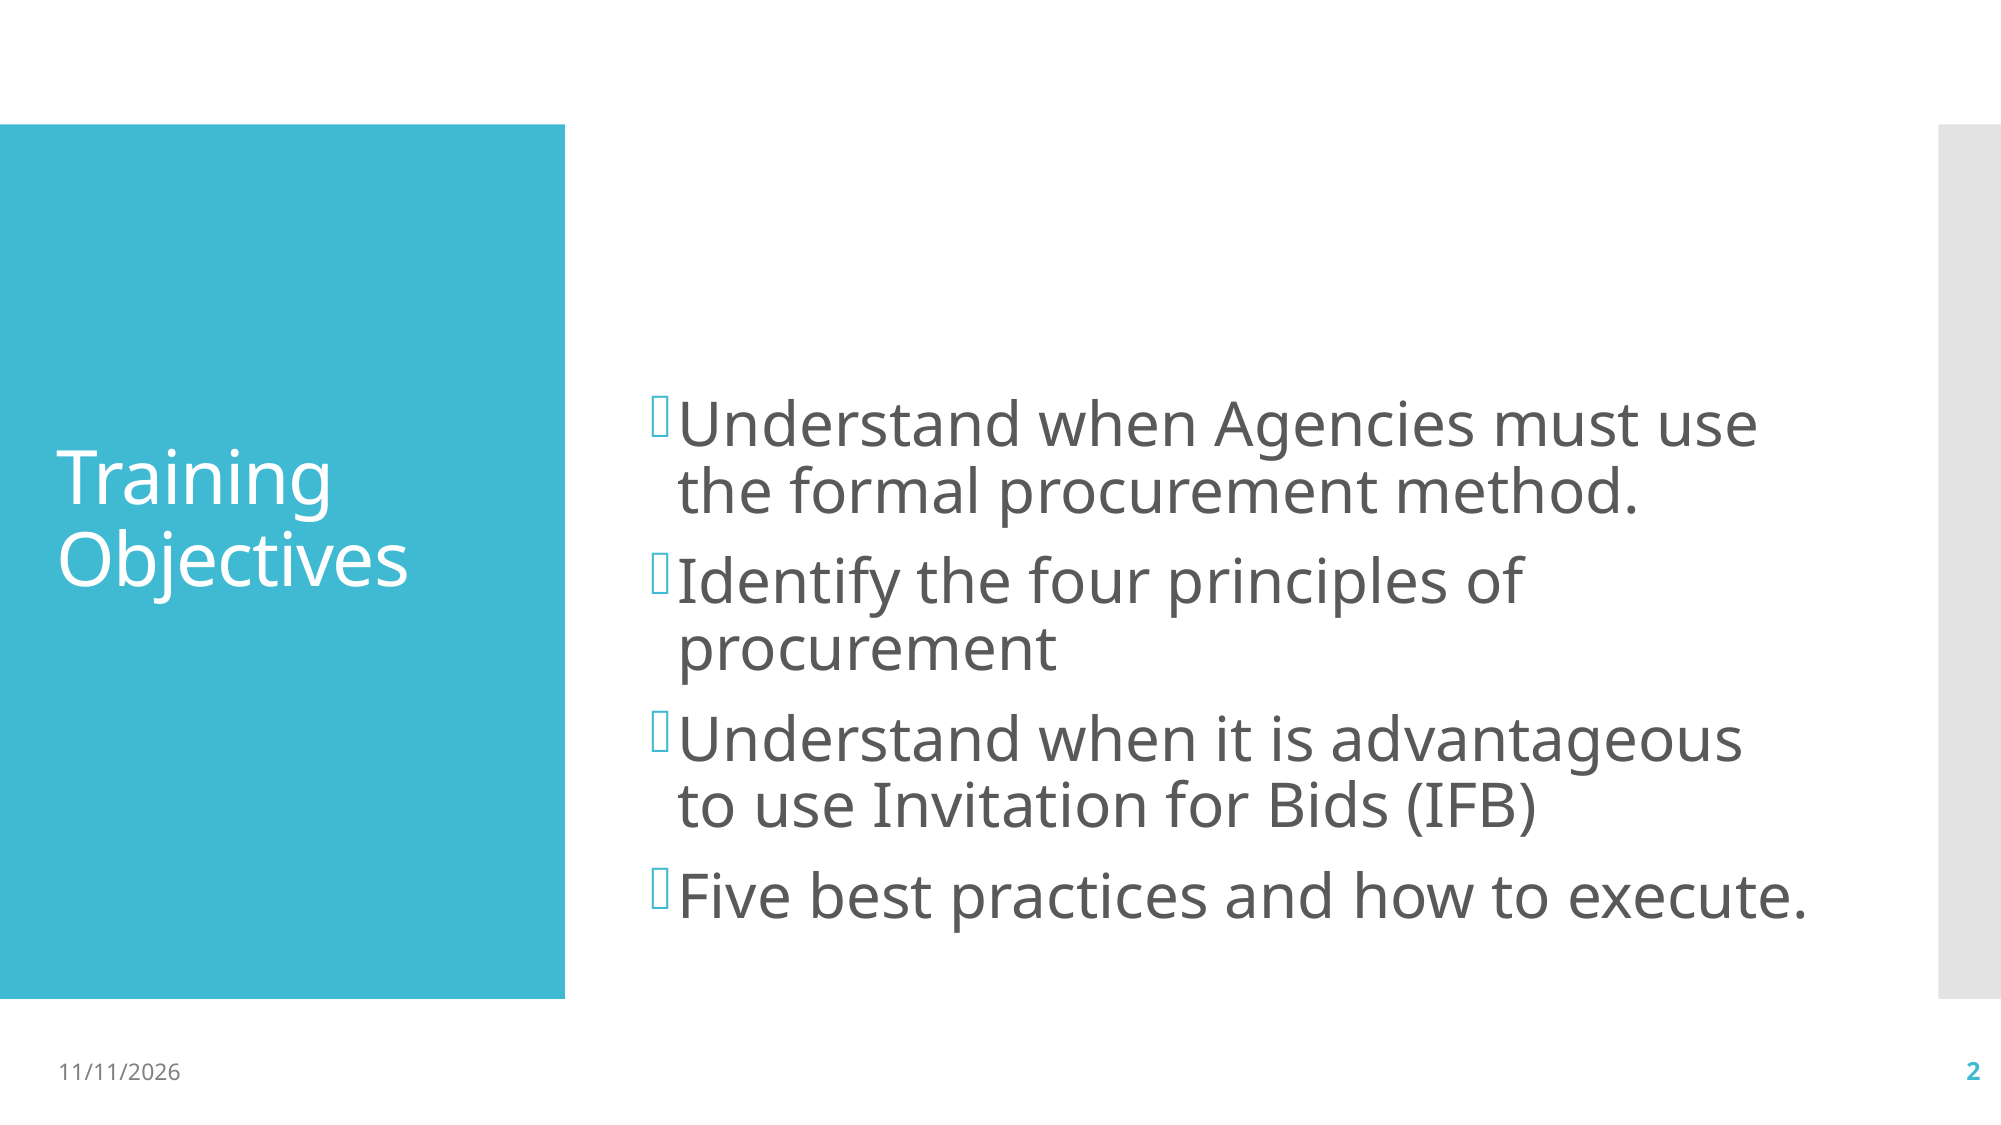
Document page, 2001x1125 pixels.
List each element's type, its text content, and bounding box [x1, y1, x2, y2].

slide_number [43, 1042, 493, 1103]
list Understand when Agencies must use the formal procurement method. Identify the four principles of procurement Understand when it is advantageous to use Invitation for Bids (IFB) Five best practices and how to execute. [634, 385, 1835, 982]
title Training Objectives [41, 184, 525, 940]
slide_number 2 [1744, 1042, 1996, 1103]
